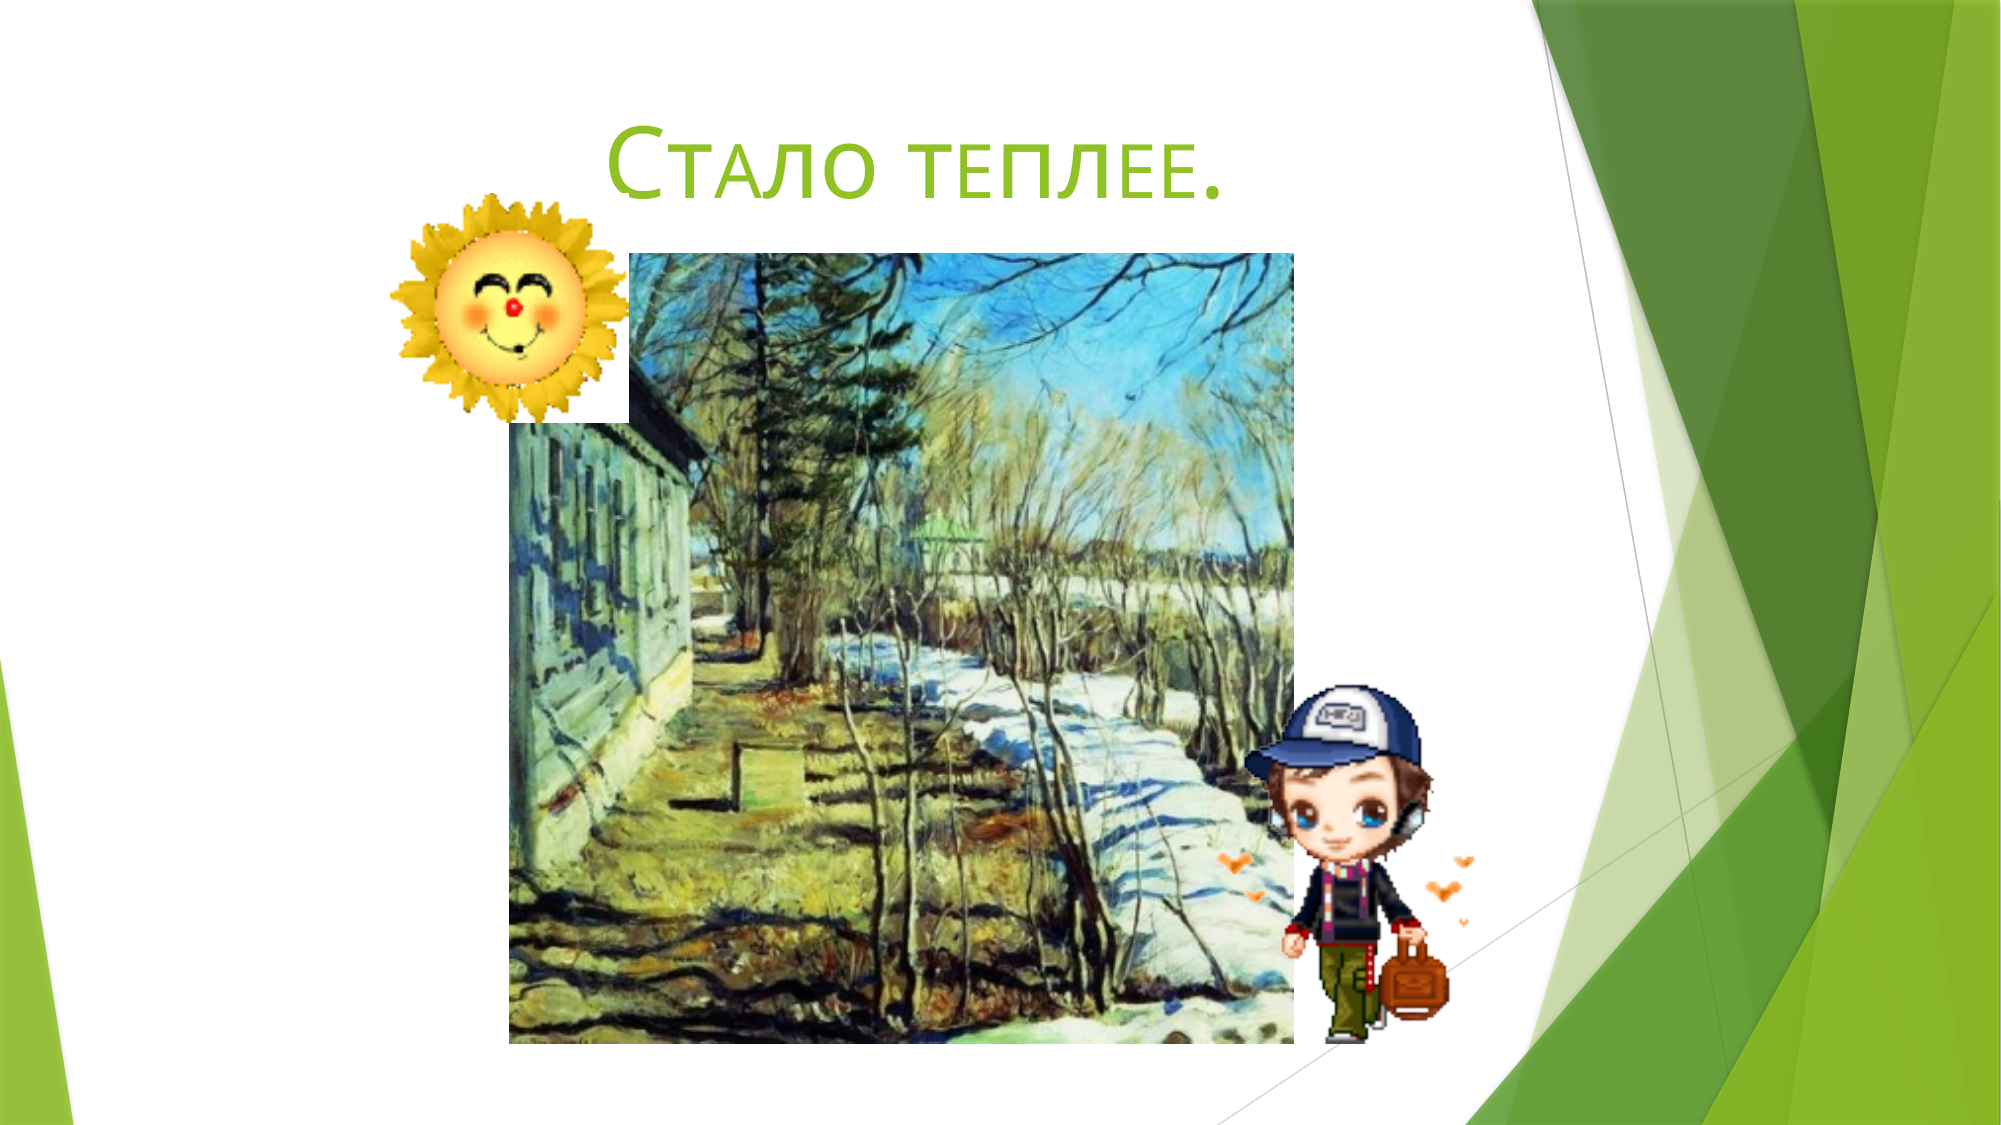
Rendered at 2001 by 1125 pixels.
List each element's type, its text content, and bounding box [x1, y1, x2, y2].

picture [390, 193, 630, 423]
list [509, 253, 1294, 1044]
picture [1195, 669, 1507, 1044]
title СтАло тЕплЕЕ. [588, 91, 1999, 308]
